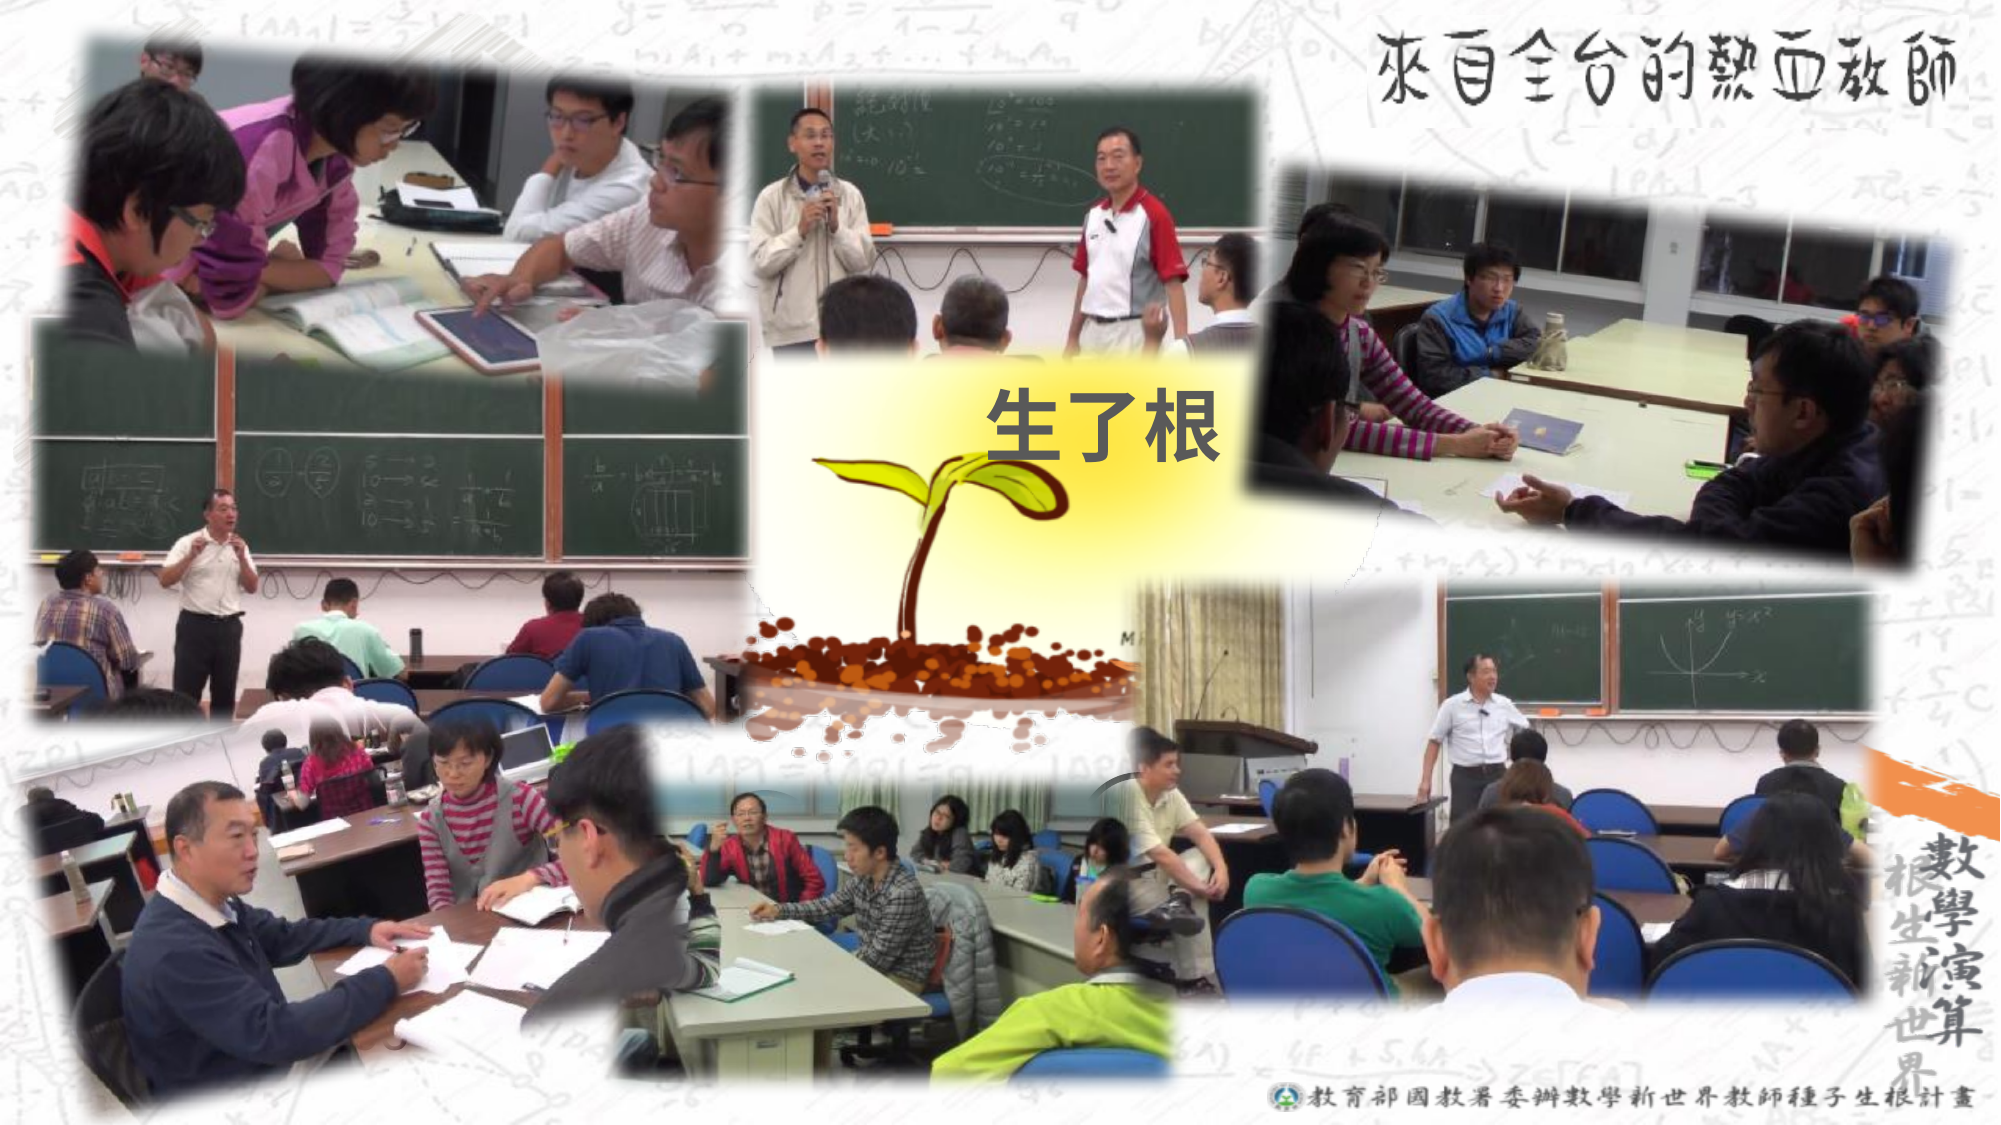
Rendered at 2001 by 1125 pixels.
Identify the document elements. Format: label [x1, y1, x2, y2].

text_box [771, 379, 1397, 579]
picture [0, 0, 2001, 1125]
